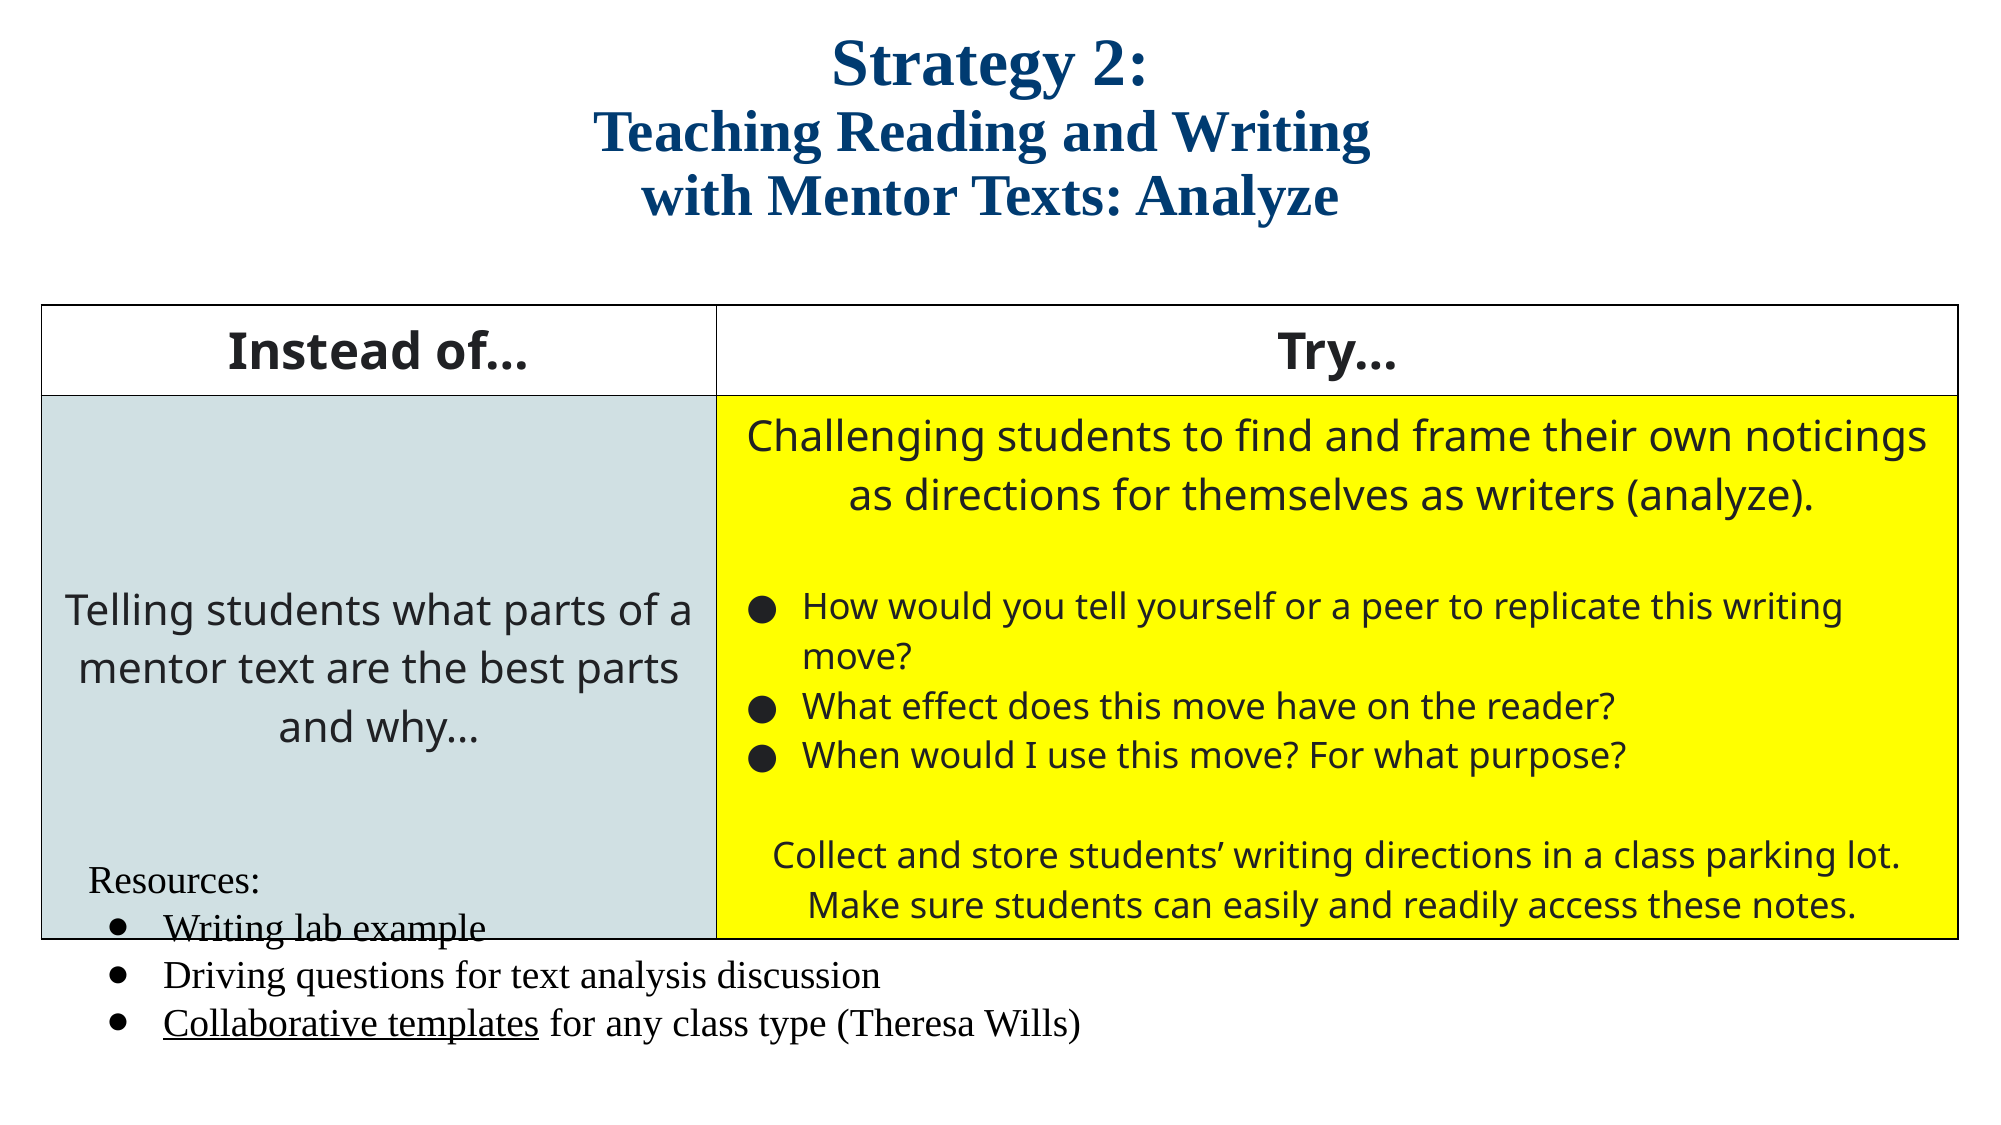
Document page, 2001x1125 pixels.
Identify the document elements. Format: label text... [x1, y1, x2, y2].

table_cell Challenging students to find and frame their own noticings as directions for themselves as writers (analyze). How would you tell yourself or a peer to replicate this writing move? What effect does this move have on the reader? When would I use this move? For what purpose? Collect and store students’ writing directions in a class parking lot. Make sure students can easily and readily access these notes. [717, 396, 1957, 938]
table_header Instead of… [42, 306, 716, 395]
table_header Try… [717, 306, 1957, 395]
table_cell Telling students what parts of a mentor text are the best parts and why… [42, 396, 716, 938]
title Strategy 2: Teaching Reading and Writing with Mentor Texts: Analyze [0, 18, 1982, 237]
text_box Resources: Writing lab example Driving questions for text analysis discussion Collaborative templates for any class type (Theresa Wills) [73, 838, 1871, 1125]
